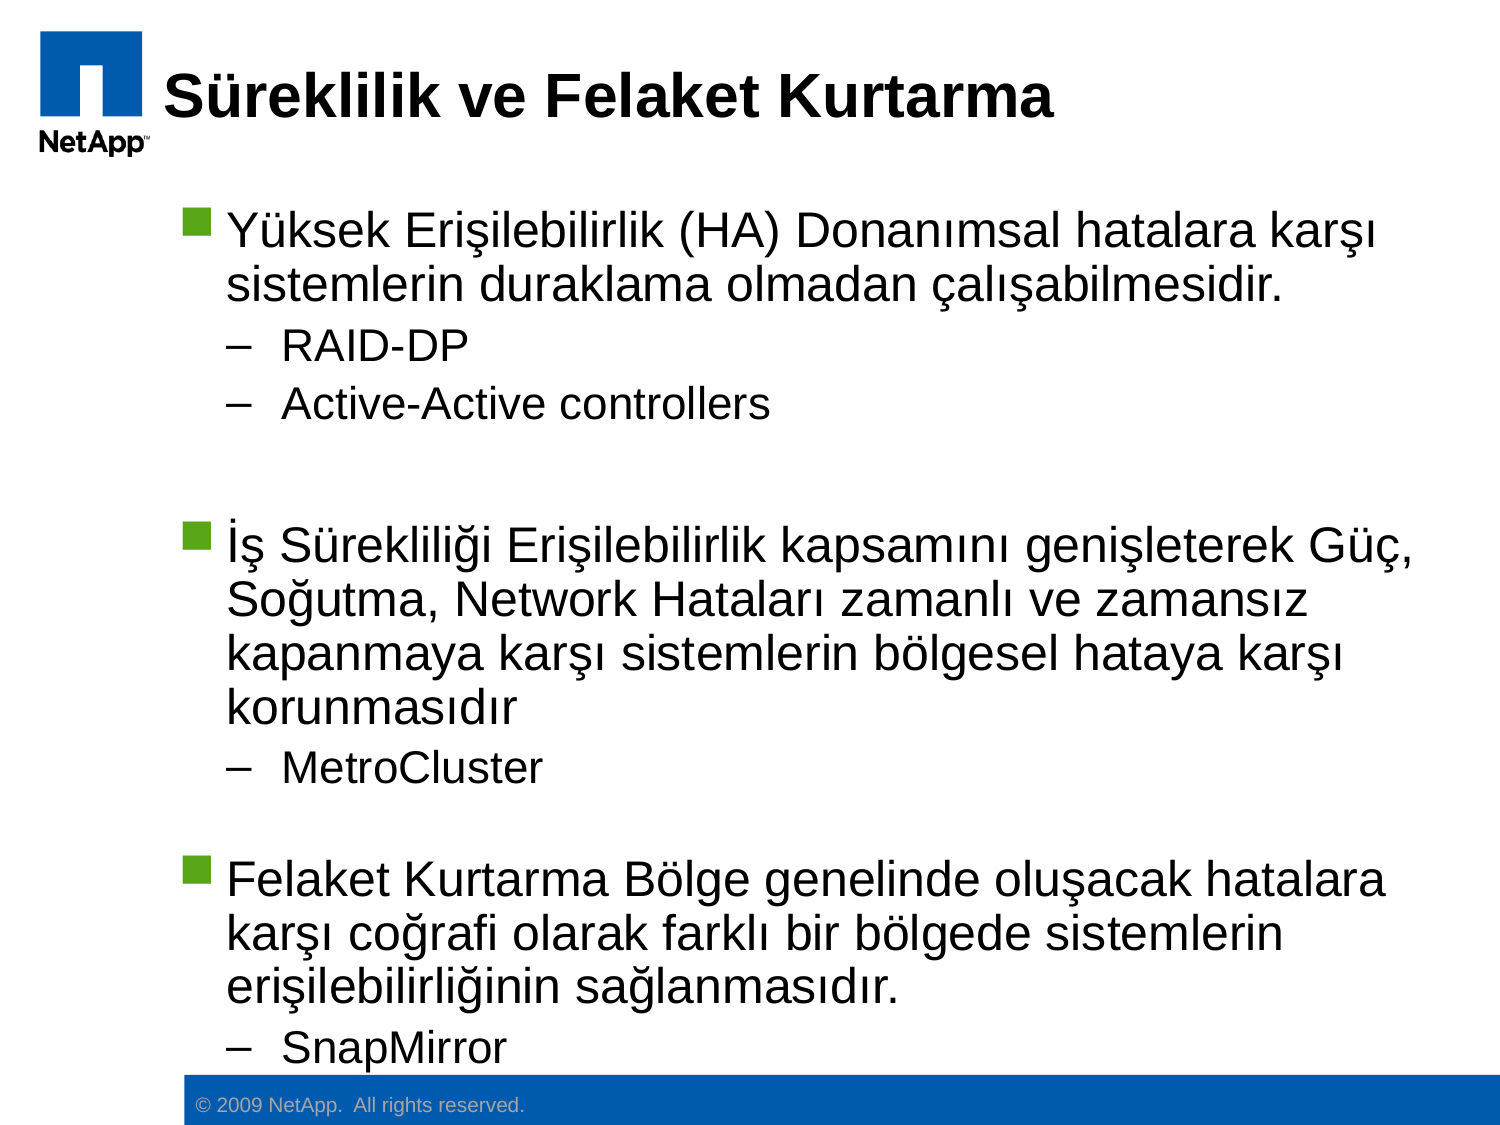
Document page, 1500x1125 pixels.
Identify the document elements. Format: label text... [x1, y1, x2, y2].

picture [39, 130, 148, 157]
list Yüksek Erişilebilirlik (HA) Donanımsal hatalara karşı sistemlerin duraklama olmadan çalışabilmesidir. RAID-DP Active-Active controllers İş Sürekliliği Erişilebilirlik kapsamını genişleterek Güç, Soğutma, Network Hataları zamanlı ve zamansız kapanmaya karşı sistemlerin bölgesel hataya karşı korunmasıdır MetroCluster Felaket Kurtarma Bölge genelinde oluşacak hatalara karşı coğrafi olarak farklı bir bölgede sistemlerin erişilebilirliğinin sağlanmasıdır. SnapMirror [162, 196, 1463, 1076]
title Süreklilik ve Felaket Kurtarma [148, 16, 1479, 168]
